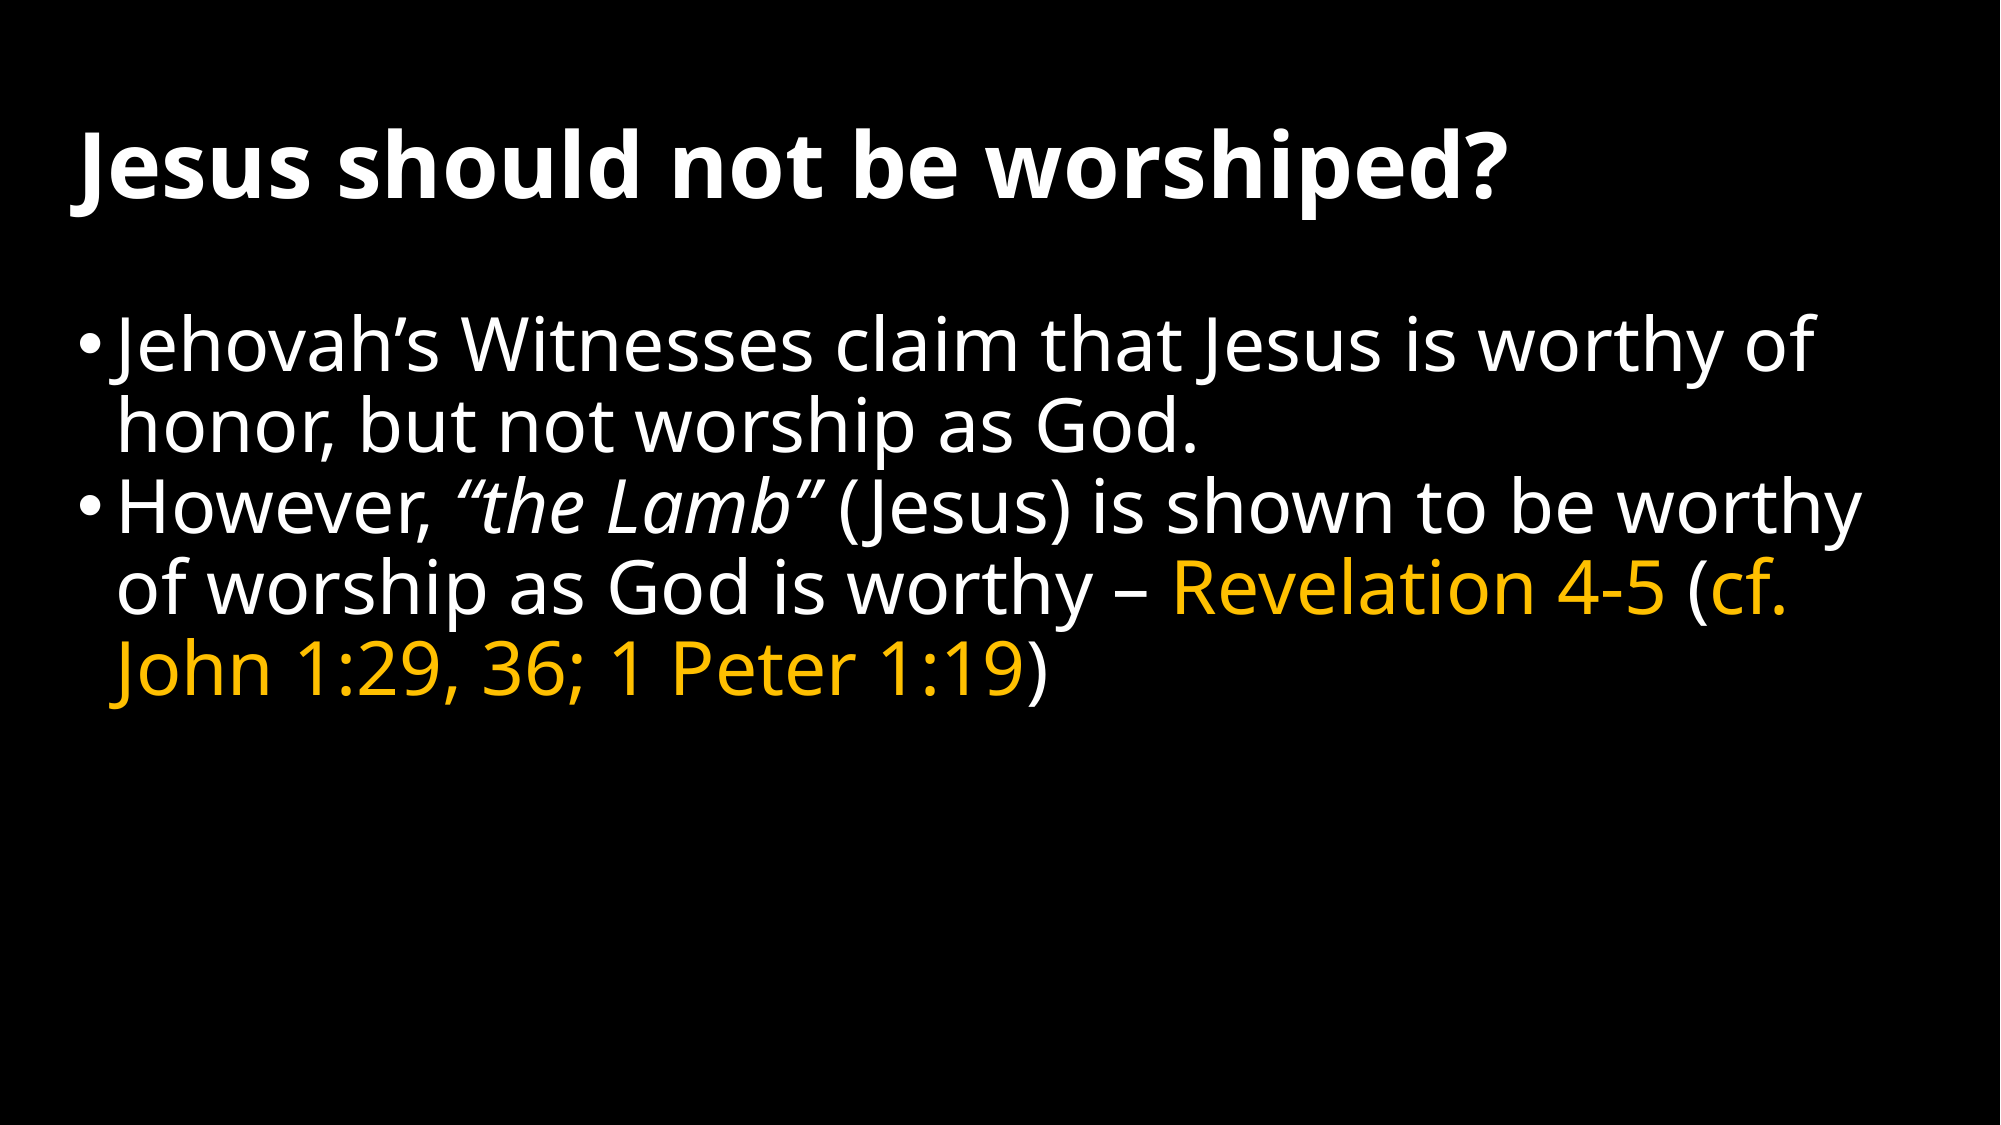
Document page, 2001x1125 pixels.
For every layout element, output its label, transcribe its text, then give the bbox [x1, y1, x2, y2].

title Jesus should not be worshiped? [62, 59, 1863, 278]
list Jehovah’s Witnesses claim that Jesus is worthy of honor, but not worship as God. However, “the Lamb” (Jesus) is shown to be worthy of worship as God is worthy – Revelation 4-5 (cf. John 1:29, 36; 1 Peter 1:19) [62, 299, 1938, 1066]
